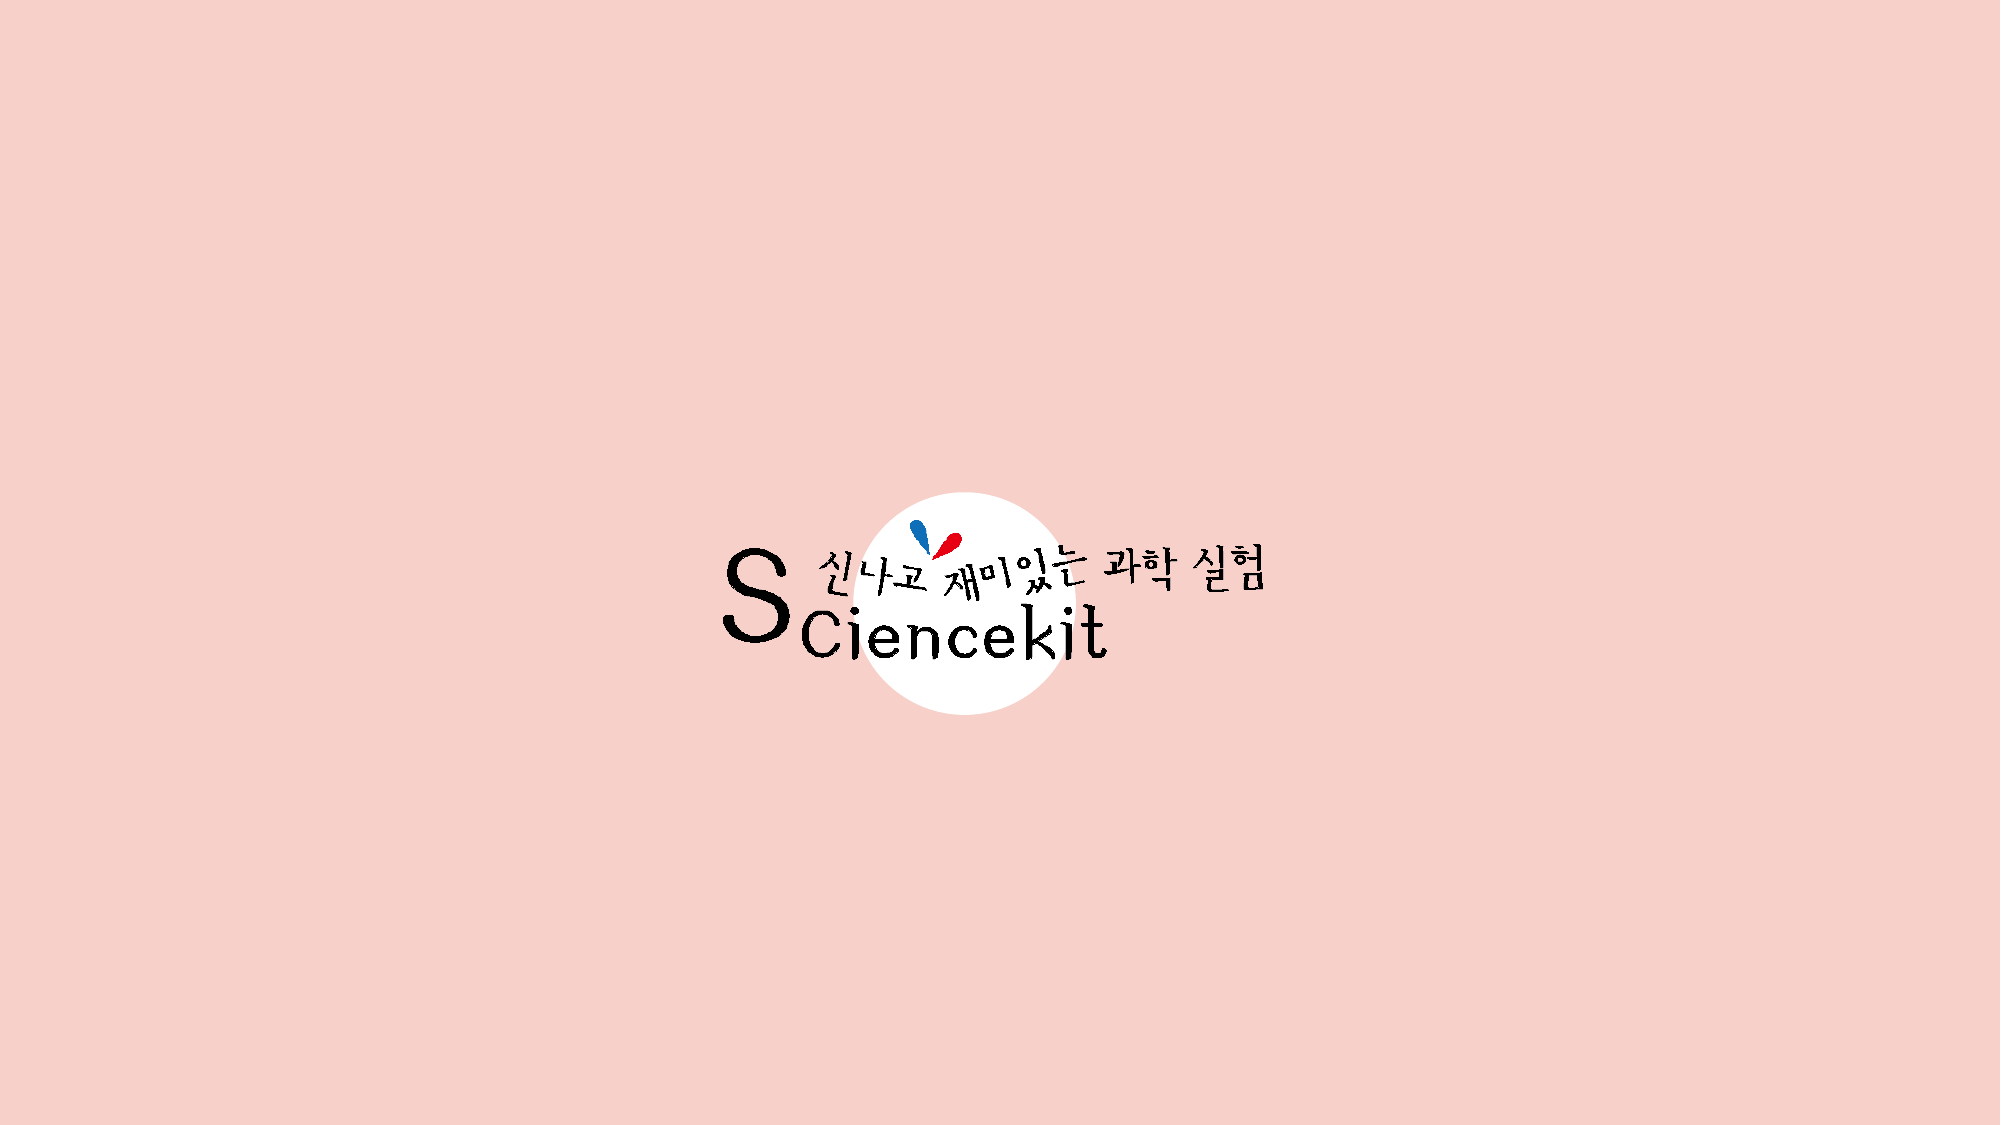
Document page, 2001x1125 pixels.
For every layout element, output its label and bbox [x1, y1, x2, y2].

text_box [926, 708, 1004, 715]
text_box [891, 492, 1039, 520]
picture [715, 520, 1283, 708]
